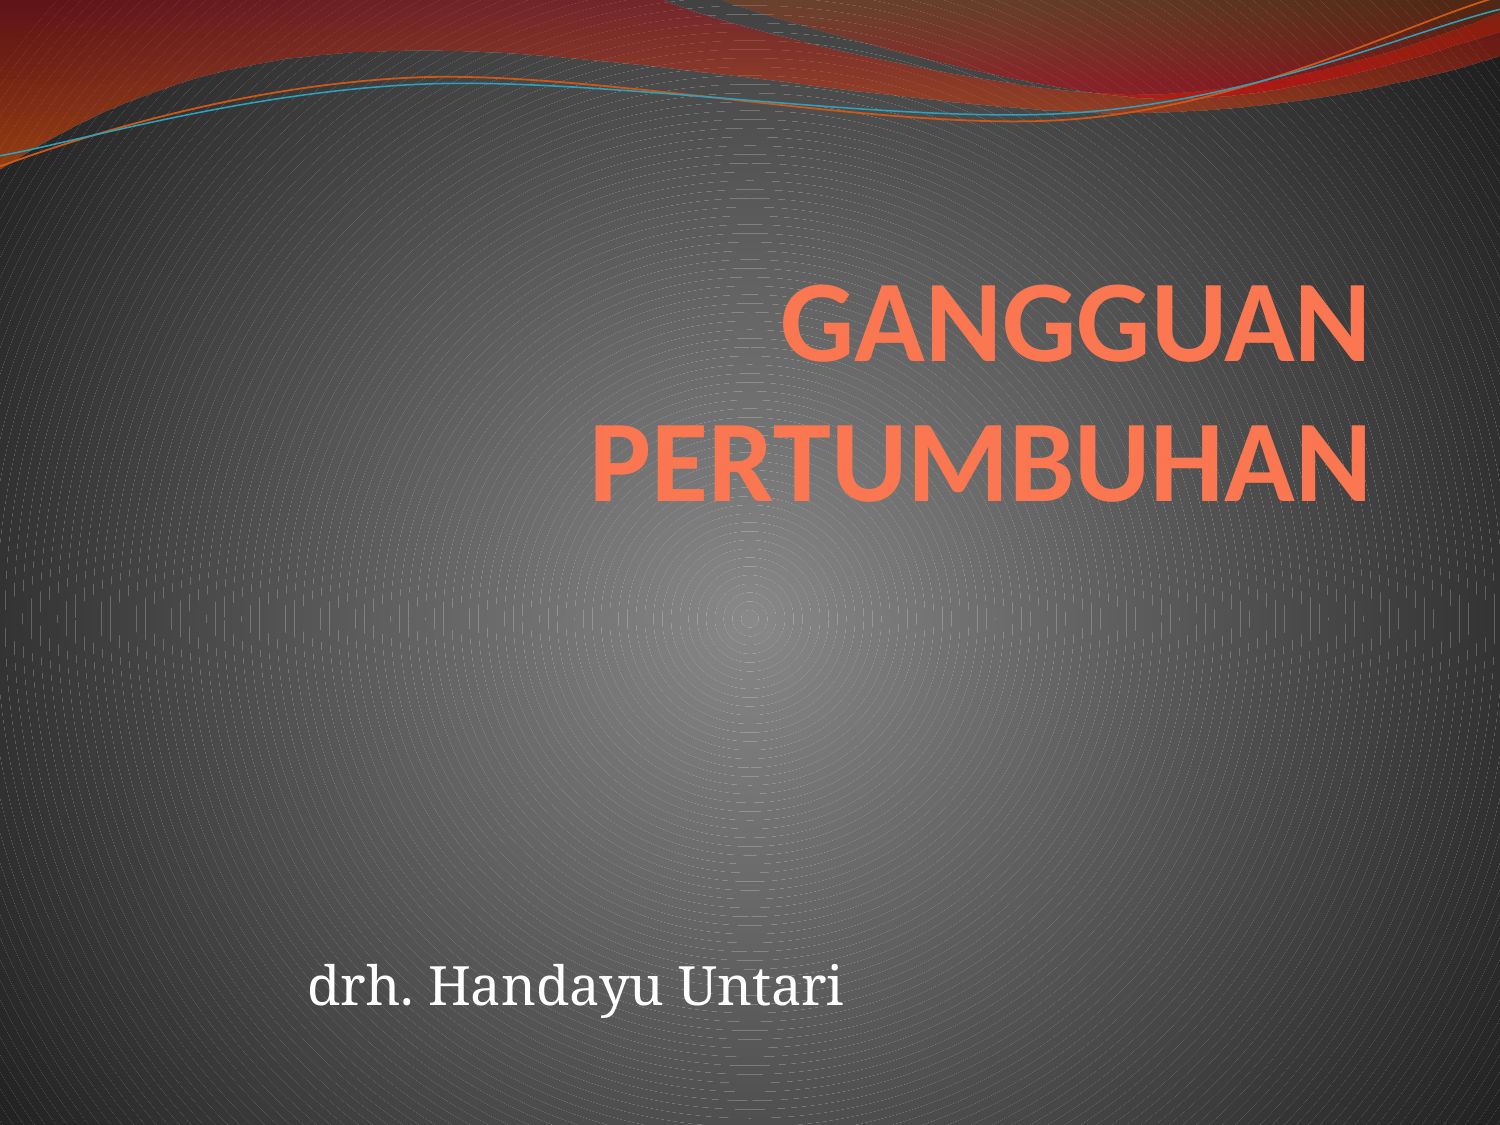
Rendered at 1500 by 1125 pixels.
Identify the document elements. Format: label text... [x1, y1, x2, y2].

title GANGGUAN PERTUMBUHAN [87, 224, 1376, 525]
subtitle drh. Handayu Untari [16, 944, 856, 1125]
